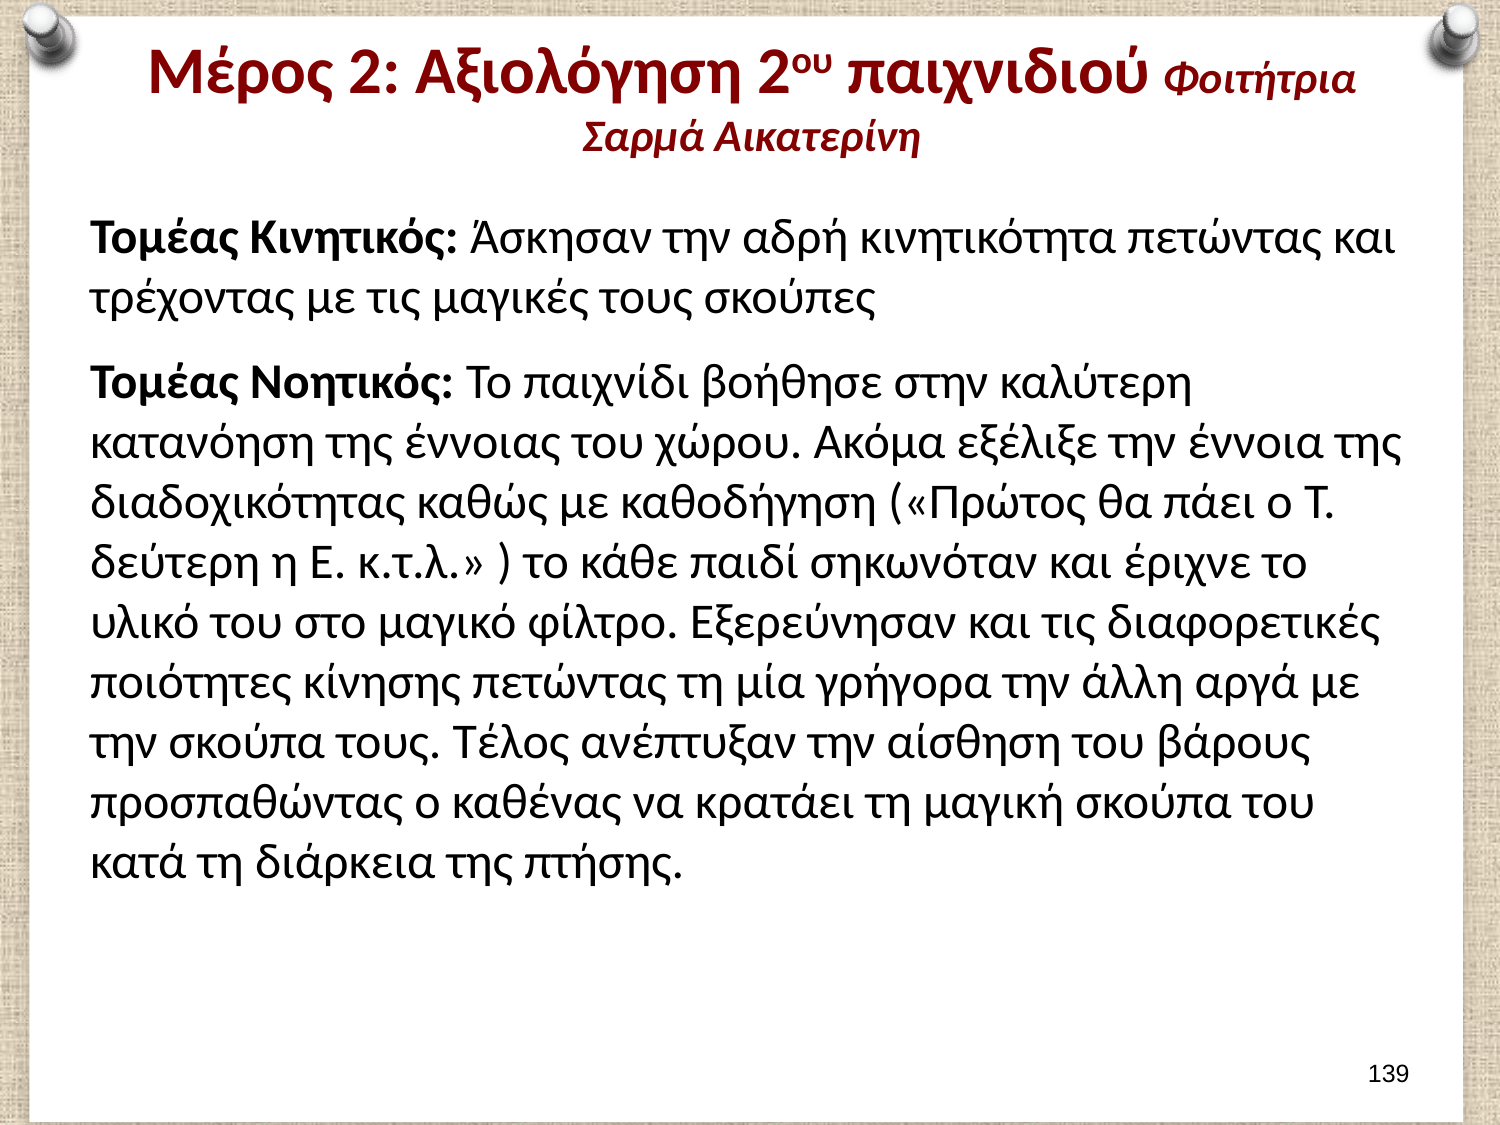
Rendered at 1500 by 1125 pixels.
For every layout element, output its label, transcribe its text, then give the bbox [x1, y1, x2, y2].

title Μέρος 2: Αξιολόγηση 2ου παιχνιδιού Φοιτήτρια Σαρμά Αικατερίνη [76, 19, 1427, 169]
picture [0, 0, 1500, 1125]
slide_number 138 [1074, 1042, 1425, 1103]
list Τομέας Κινητικός: Άσκησαν την αδρή κινητικότητα πετώντας και τρέχοντας με τις μαγικές τους σκούπες Τομέας Νοητικός: Το παιχνίδι βοήθησε στην καλύτερη κατανόηση της έννοιας του χώρου. Ακόμα εξέλιξε την έννοια της διαδοχικότητας καθώς με καθοδήγηση («Πρώτος θα πάει ο Τ. δεύτερη η Ε. κ.τ.λ.» ) το κάθε παιδί σηκωνόταν και έριχνε το υλικό του στο μαγικό φίλτρο. Εξερεύνησαν και τις διαφορετικές ποιότητες κίνησης πετώντας τη μία γρήγορα την άλλη αργά με την σκούπα τους. Τέλος ανέπτυξαν την αίσθηση του βάρους προσπαθώντας ο καθένας να κρατάει τη μαγική σκούπα του κατά τη διάρκεια της πτήσης. [75, 196, 1425, 1024]
